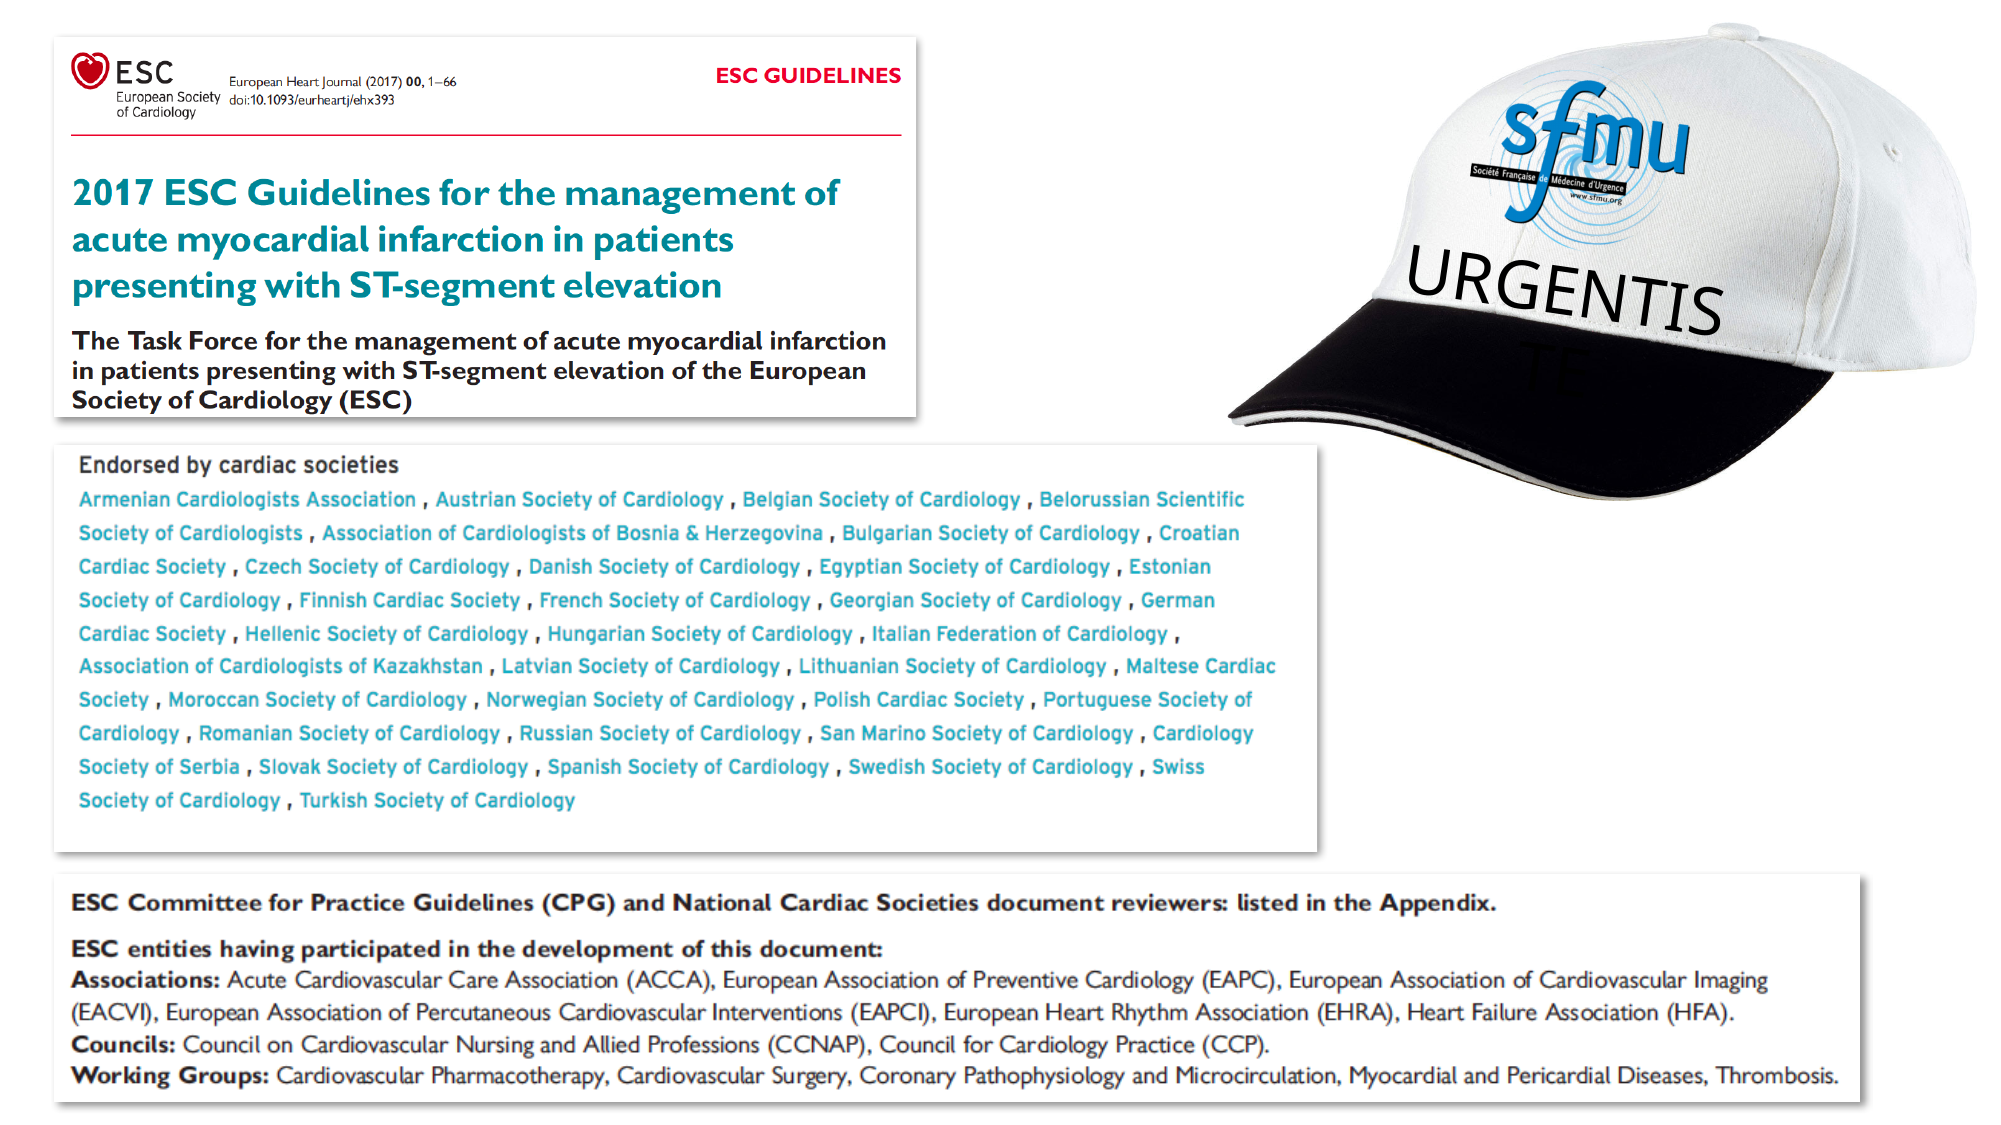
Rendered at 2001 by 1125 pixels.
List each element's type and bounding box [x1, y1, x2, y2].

picture [54, 37, 917, 417]
picture [54, 874, 1860, 1102]
text_box [1187, 22, 2000, 504]
picture [54, 445, 1318, 852]
